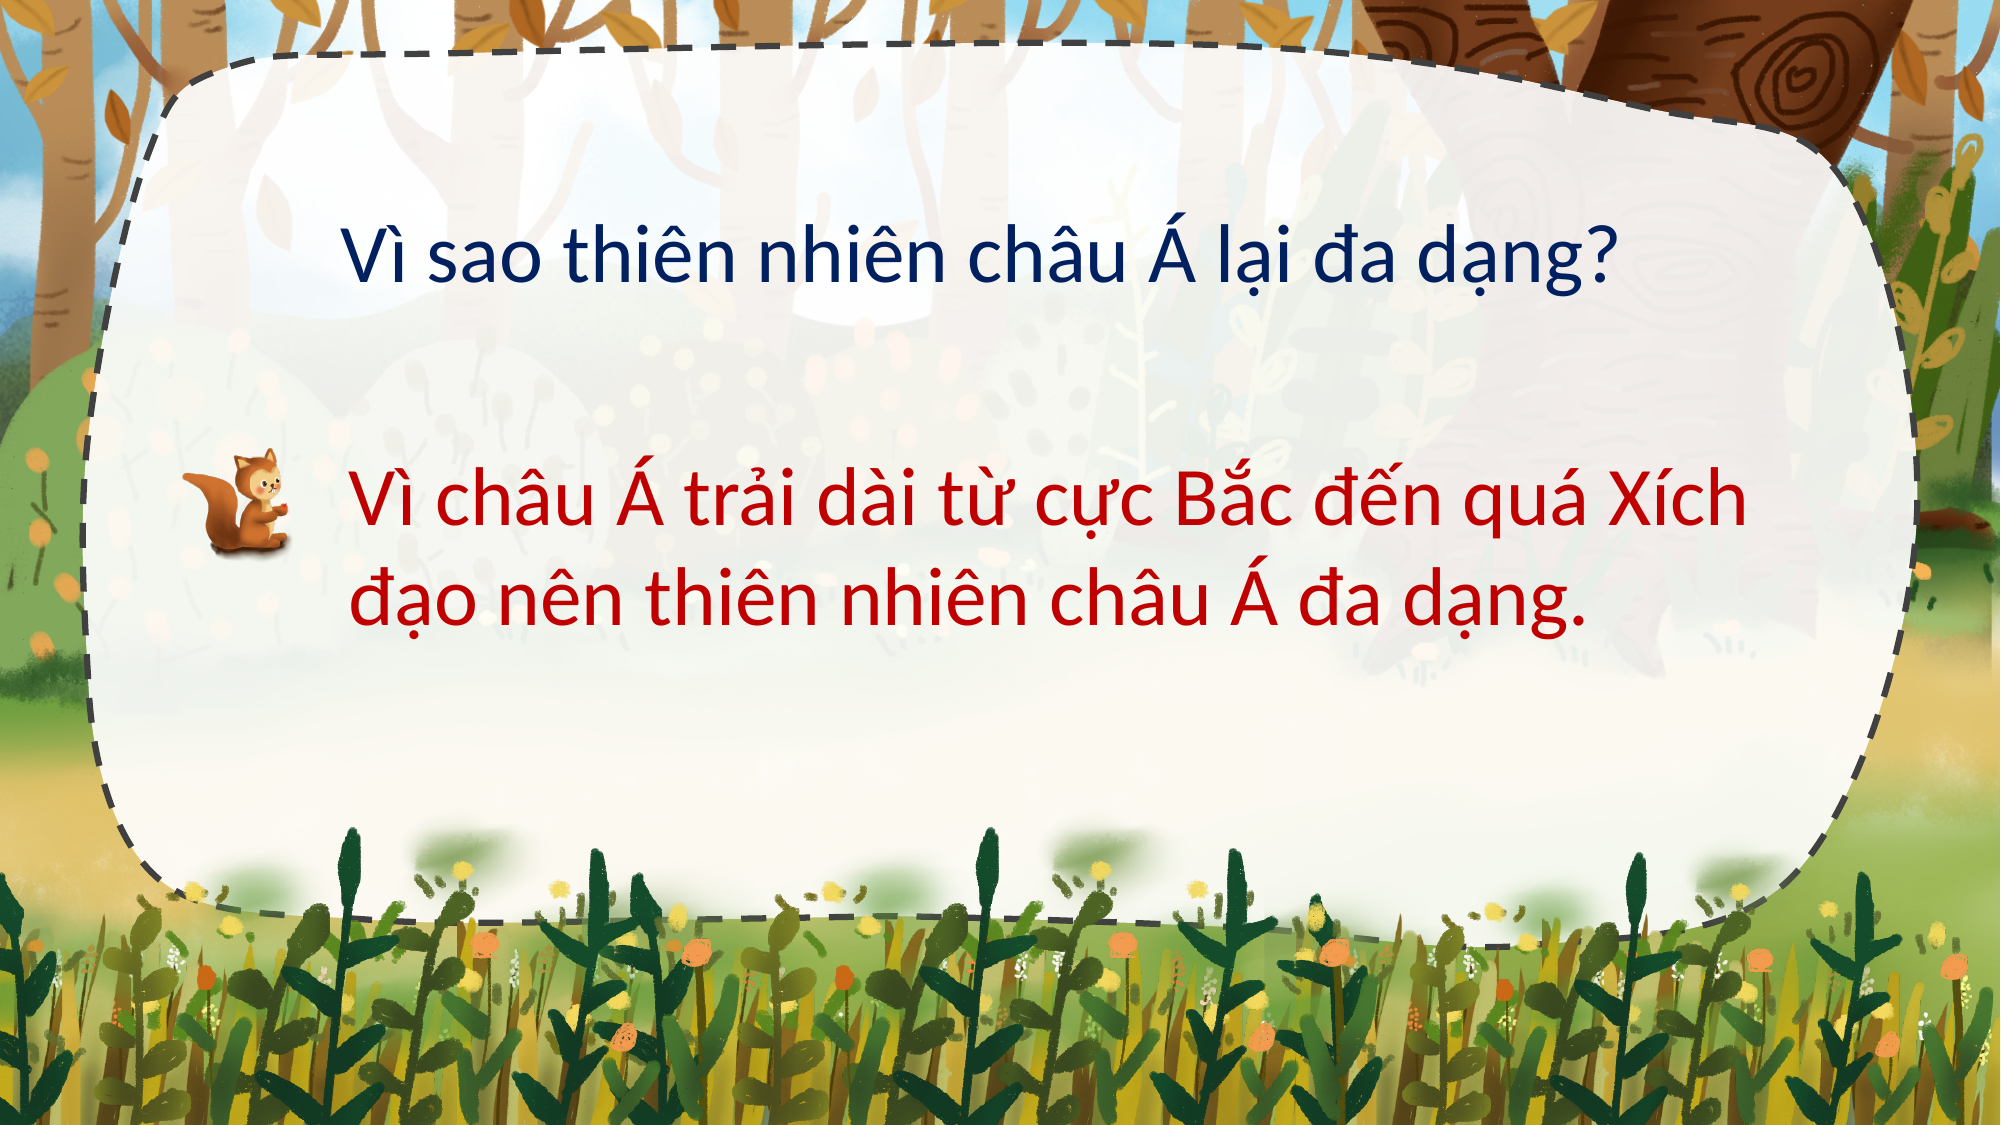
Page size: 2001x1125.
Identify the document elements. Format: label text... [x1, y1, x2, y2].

text_box Vì sao thiên nhiên châu Á lại đa dạng? [128, 191, 1835, 307]
picture [0, 0, 2001, 1125]
text_box Vì châu Á trải dài từ cực Bắc đến quá Xích đạo nên thiên nhiên châu Á đa dạng. [333, 434, 1859, 650]
